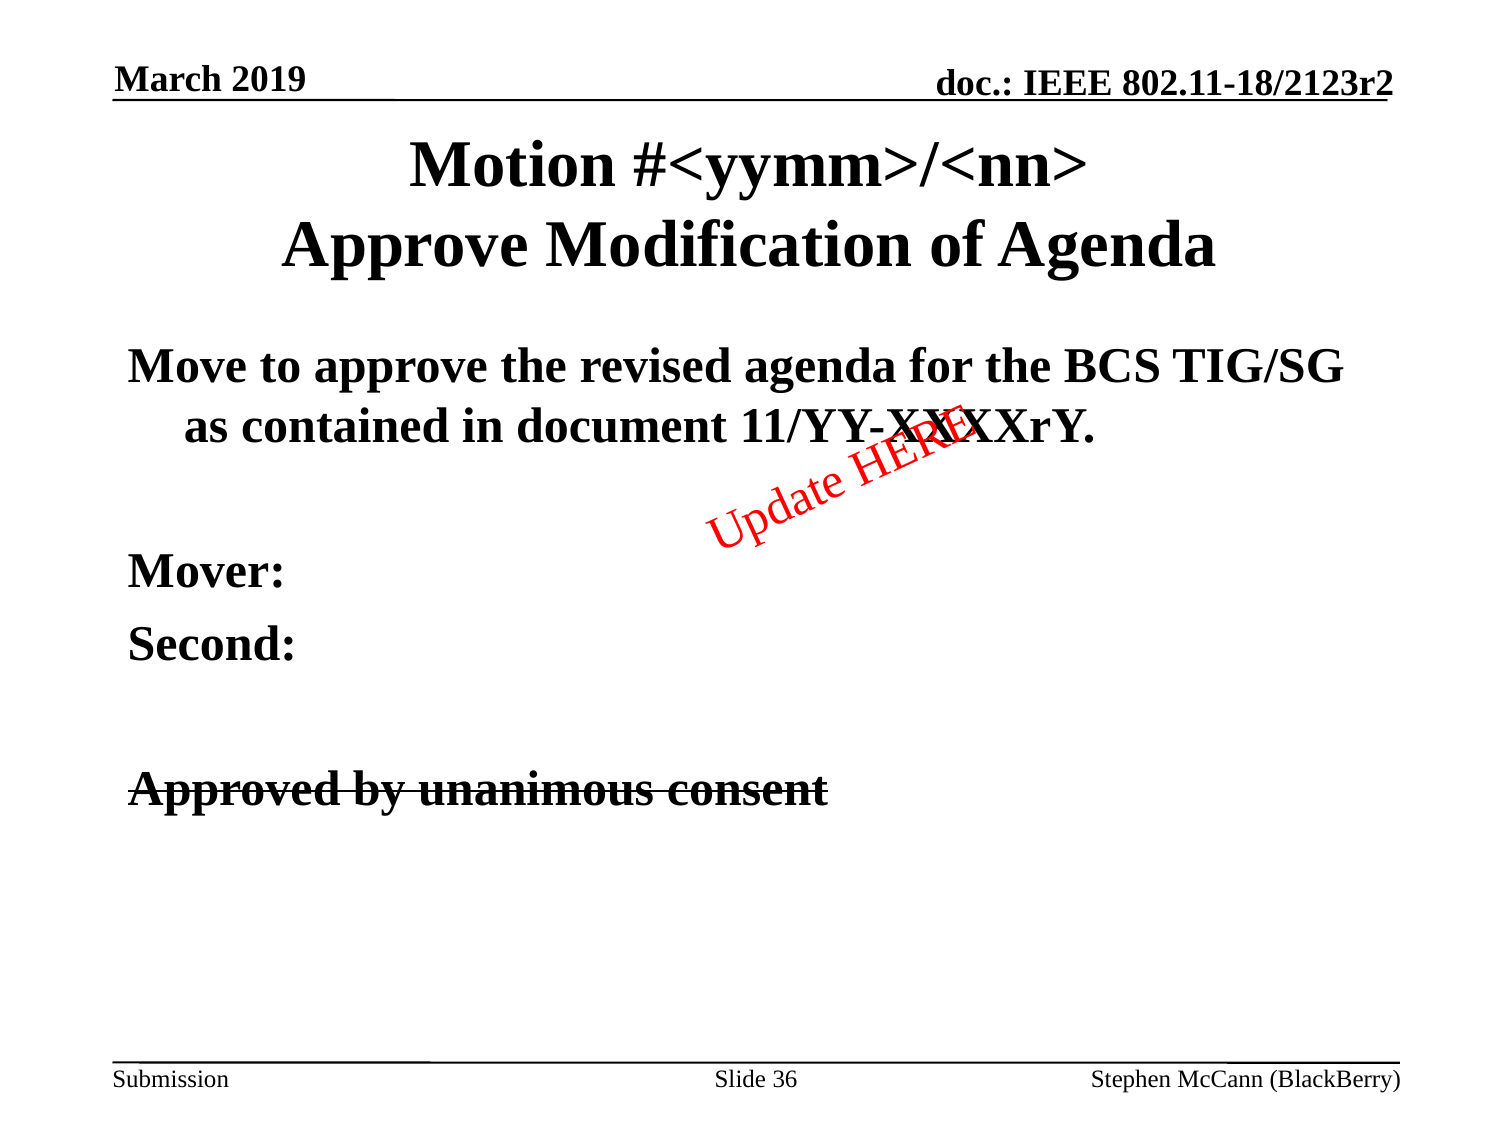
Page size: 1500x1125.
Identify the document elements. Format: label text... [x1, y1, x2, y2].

text_box Update HERE [680, 373, 1000, 576]
slide_number Slide 36 [712, 1061, 800, 1123]
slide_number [114, 54, 423, 100]
list Move to approve the revised agenda for the BCS TIG/SG as contained in document 11/YY-XXXXrY. Mover: Second: Approved by unanimous consent [112, 324, 1388, 1000]
title Motion #<yymm>/<nn> Approve Modification of Agenda [112, 112, 1388, 288]
footer Stephen McCann (BlackBerry) [878, 1061, 1402, 1093]
